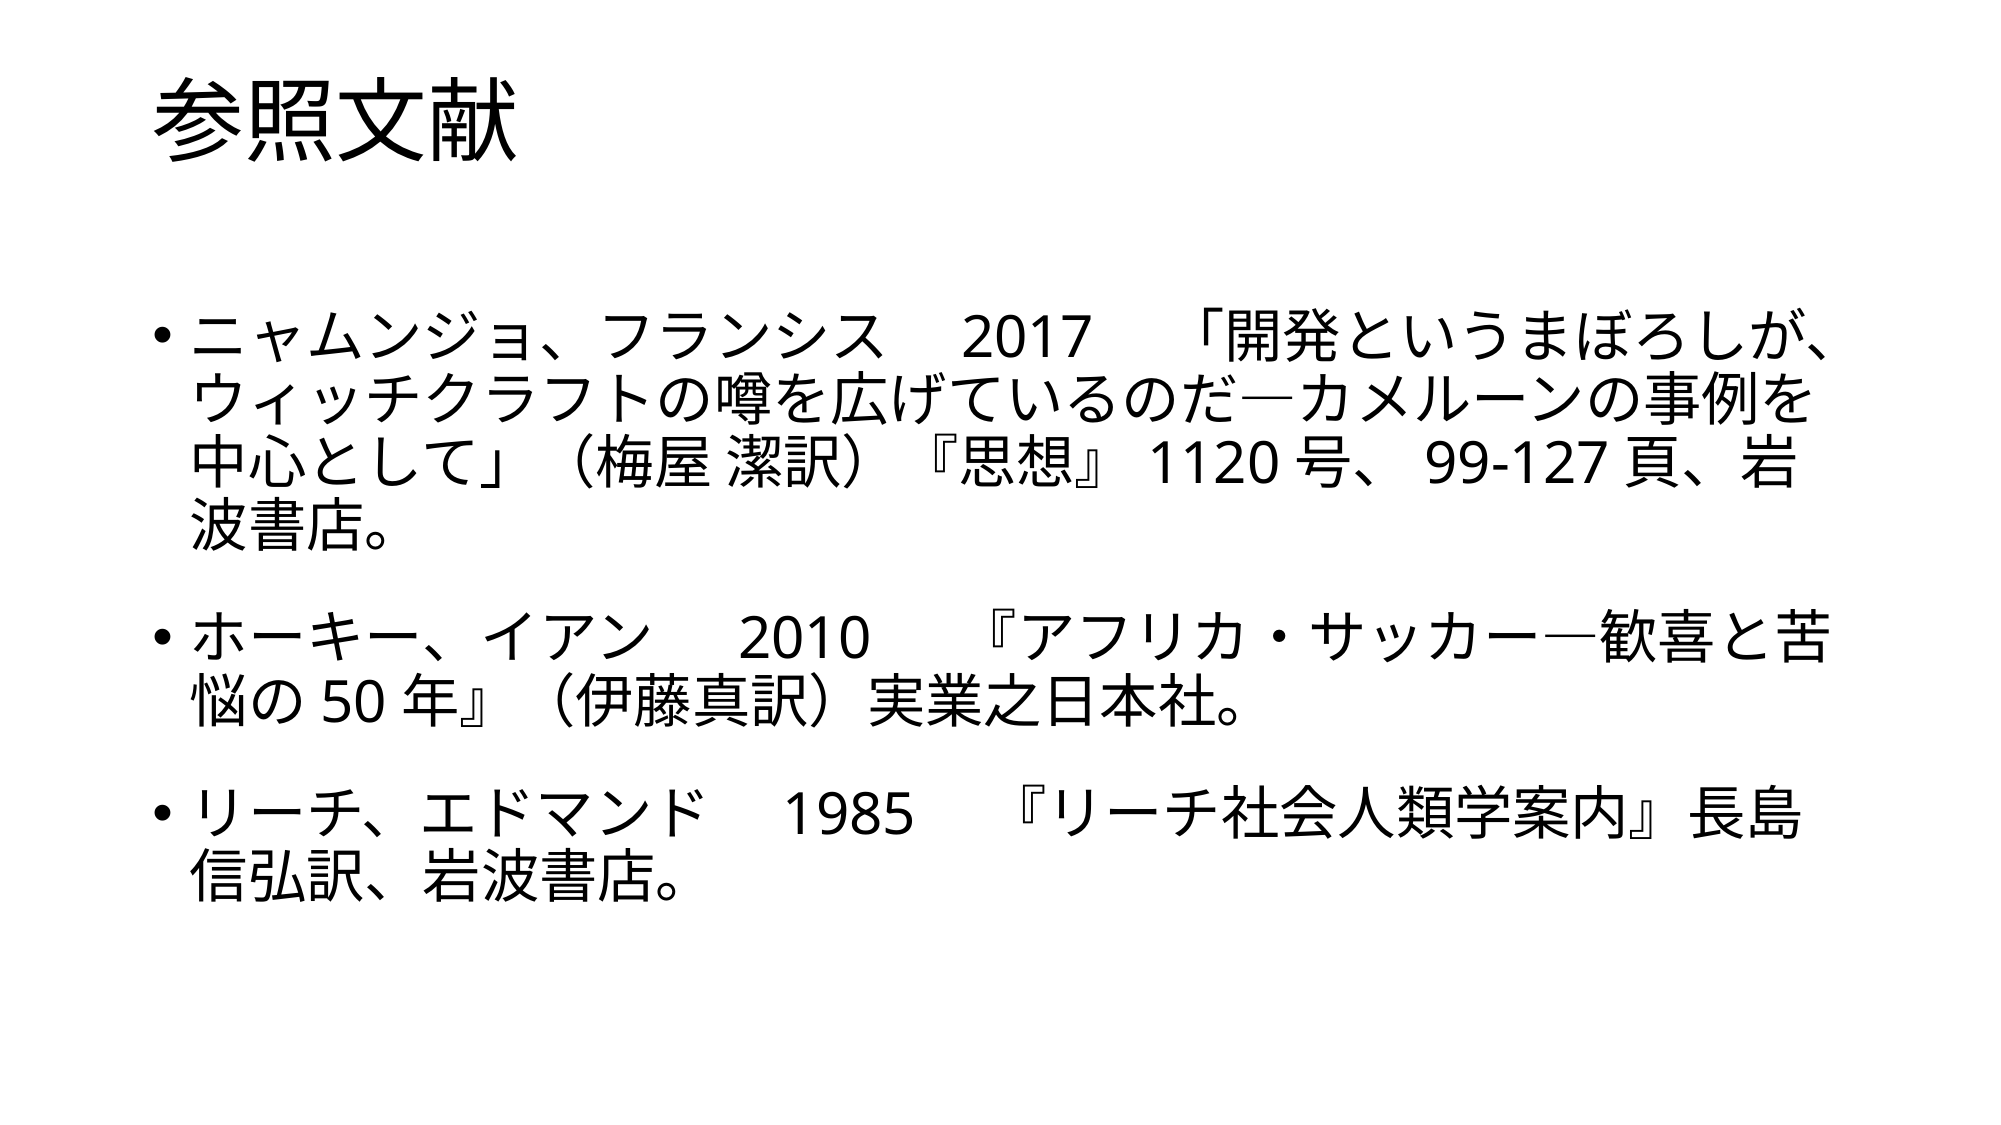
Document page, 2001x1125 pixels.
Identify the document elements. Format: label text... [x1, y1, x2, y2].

list ニャムンジョ、フランシス 2017 「開発というまぼろしが、ウィッチクラフトの噂を広げているのだ―カメルーンの事例を中心として」（梅屋 潔訳）『思想』1120号、99-127頁、岩波書店。 ホーキー、イアン 2010 『アフリカ・サッカー―歓喜と苦悩の50年』（伊藤真訳）実業之日本社。 リーチ、エドマンド 1985 『リーチ社会人類学案内』長島 信弘訳、岩波書店。 [137, 299, 1863, 1014]
title 参照文献 [137, 59, 1863, 190]
